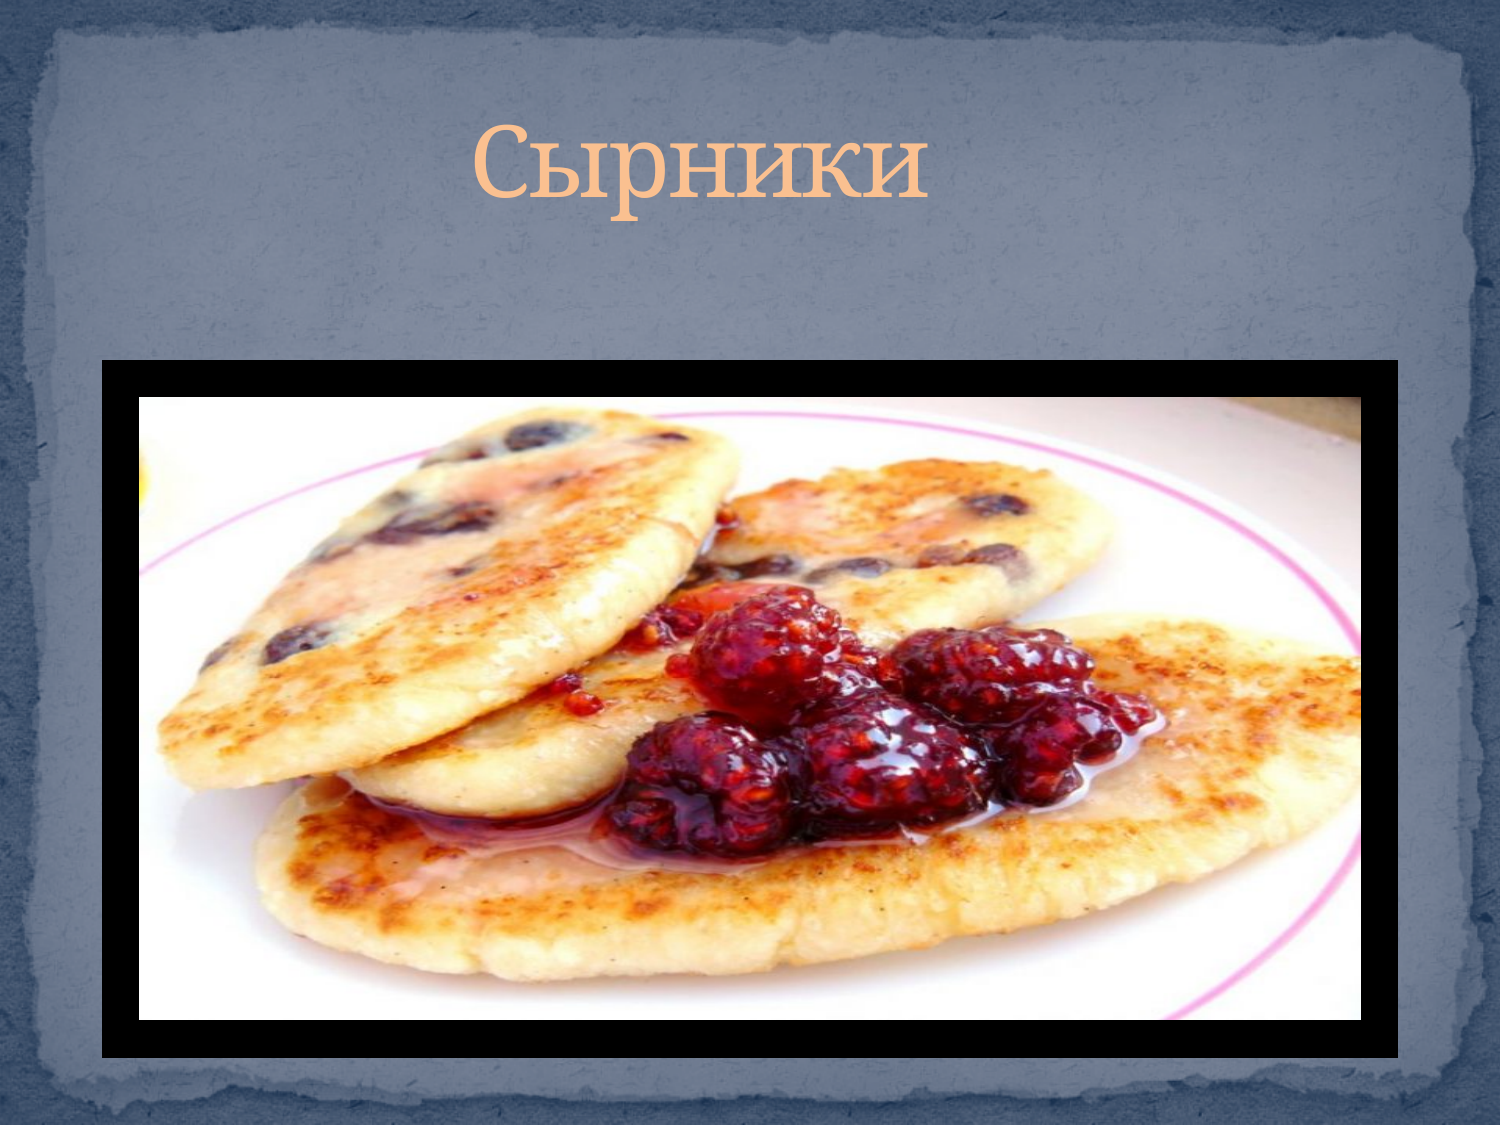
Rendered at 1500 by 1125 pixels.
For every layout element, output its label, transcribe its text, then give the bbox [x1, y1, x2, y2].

title Сырники [454, 24, 1425, 225]
picture [138, 397, 1362, 1020]
